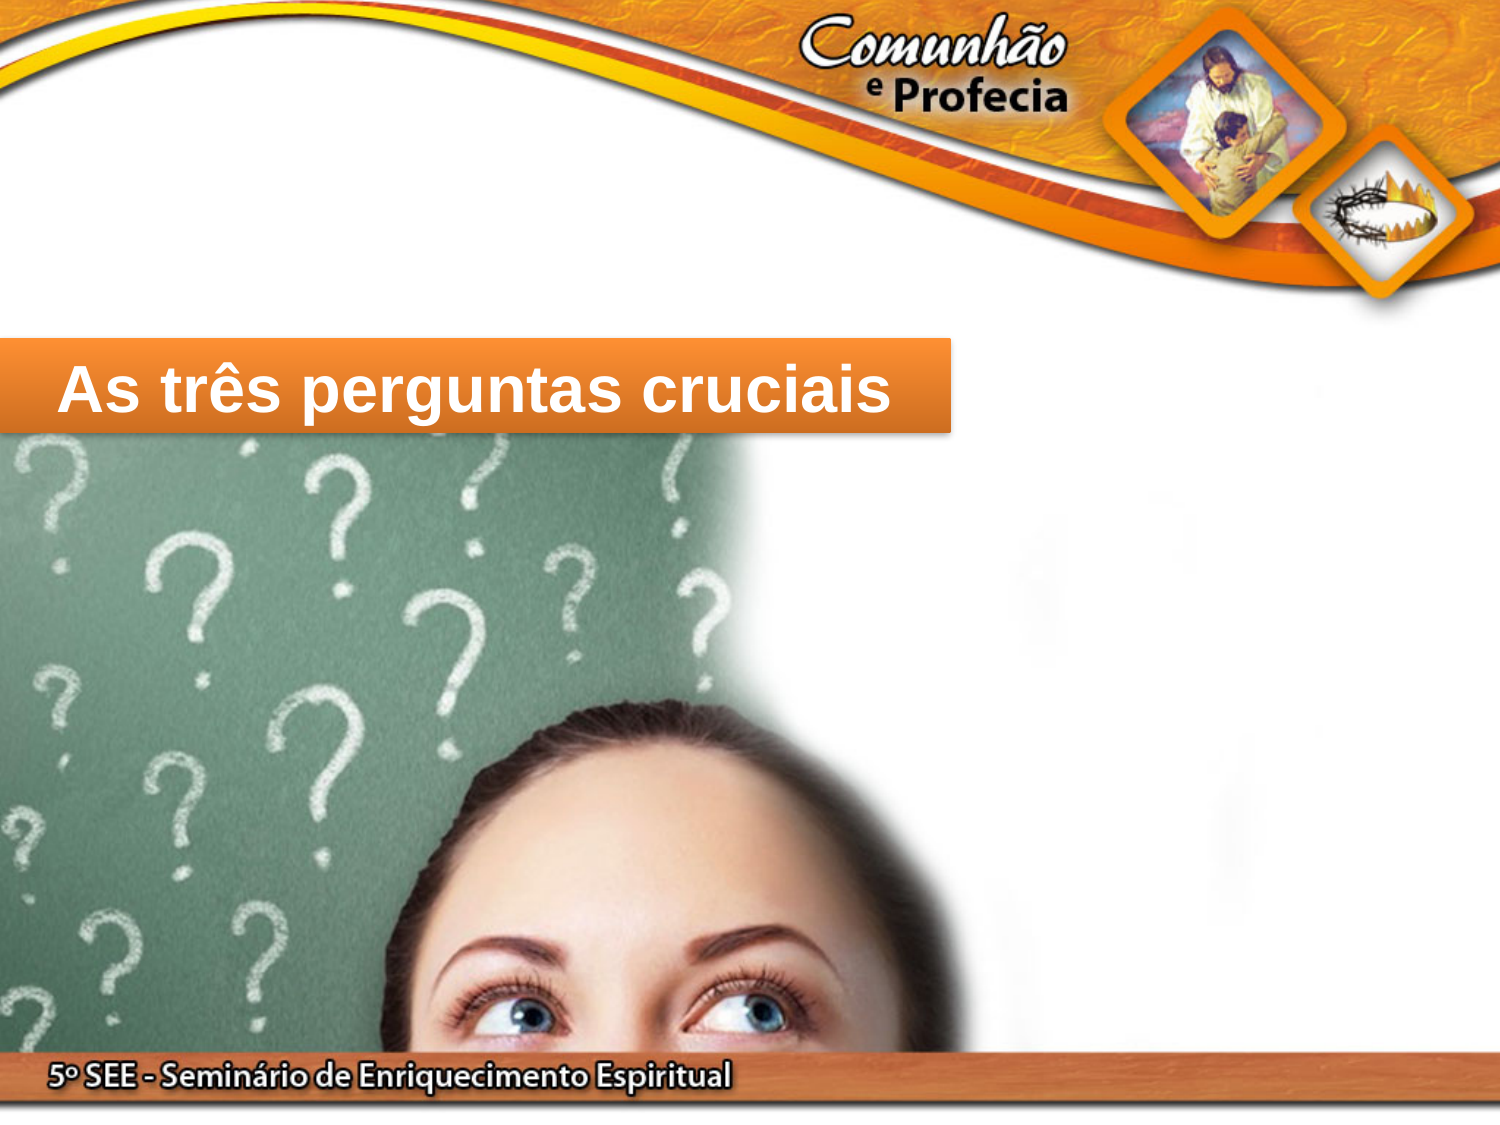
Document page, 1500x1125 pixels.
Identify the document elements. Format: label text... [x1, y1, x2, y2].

picture [0, 0, 1500, 1125]
text_box As três perguntas cruciais [0, 338, 951, 433]
